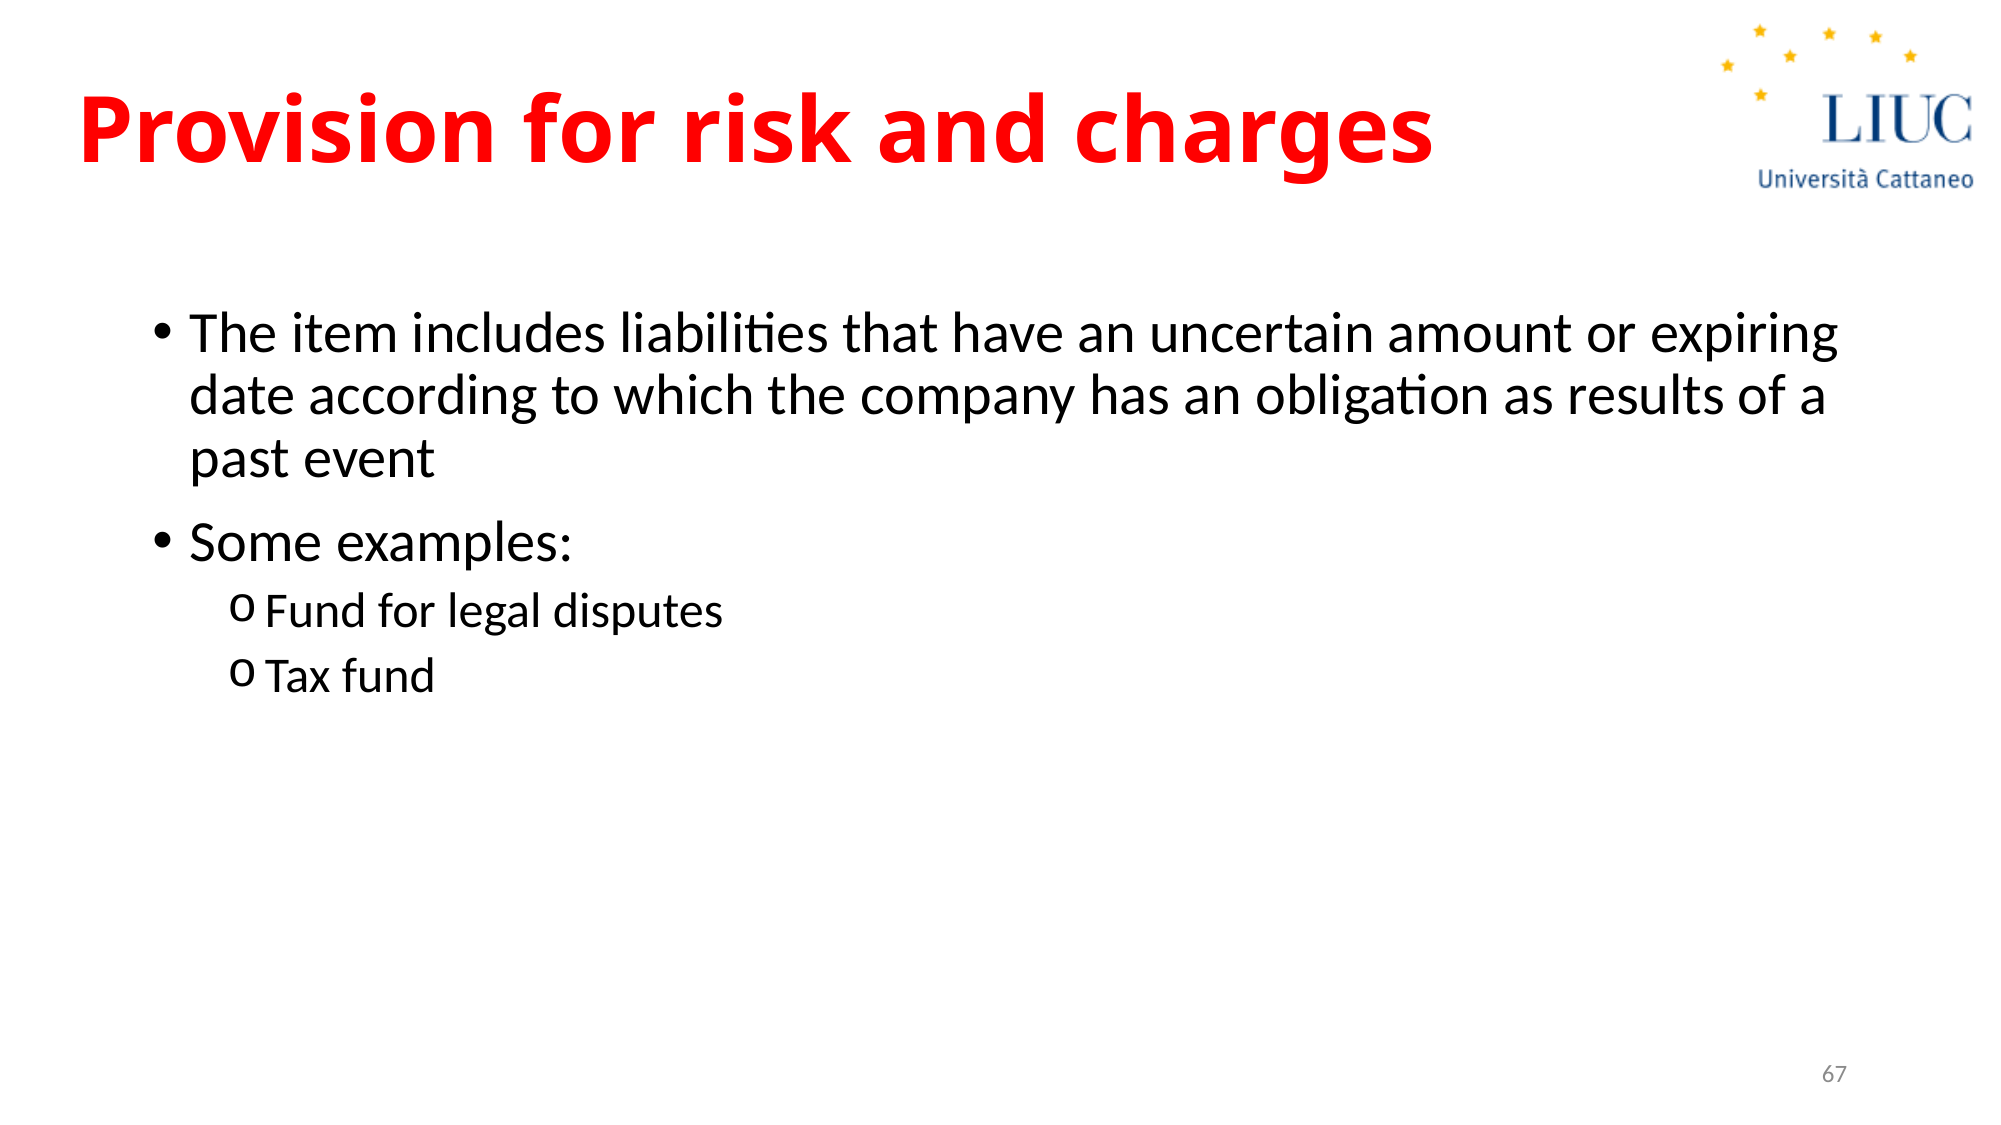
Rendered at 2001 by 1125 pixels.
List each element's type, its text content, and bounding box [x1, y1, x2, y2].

list The item includes liabilities that have an uncertain amount or expiring date according to which the company has an obligation as results of a past event Some examples: Fund for legal disputes Tax fund [137, 294, 1863, 766]
slide_number 67 [1412, 1042, 1863, 1103]
picture [1696, 0, 2000, 210]
title Provision for risk and charges [61, 24, 1787, 242]
